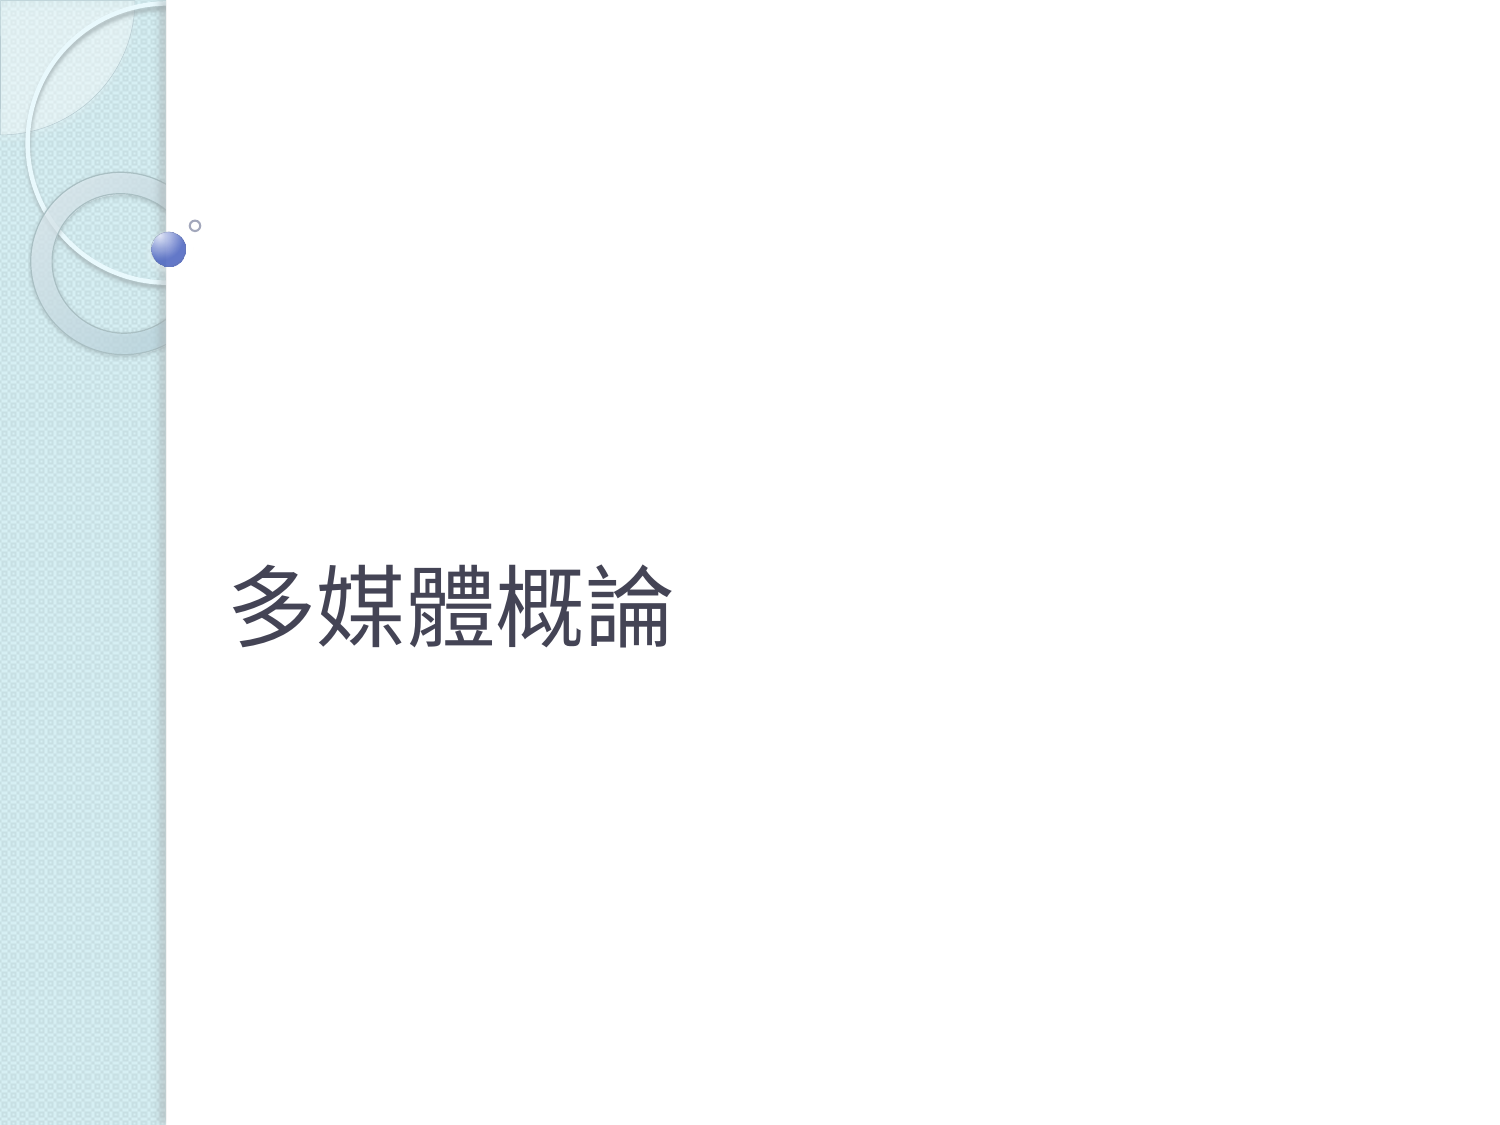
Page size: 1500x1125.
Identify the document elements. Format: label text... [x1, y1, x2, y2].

title 多媒體概論 [212, 512, 1438, 698]
